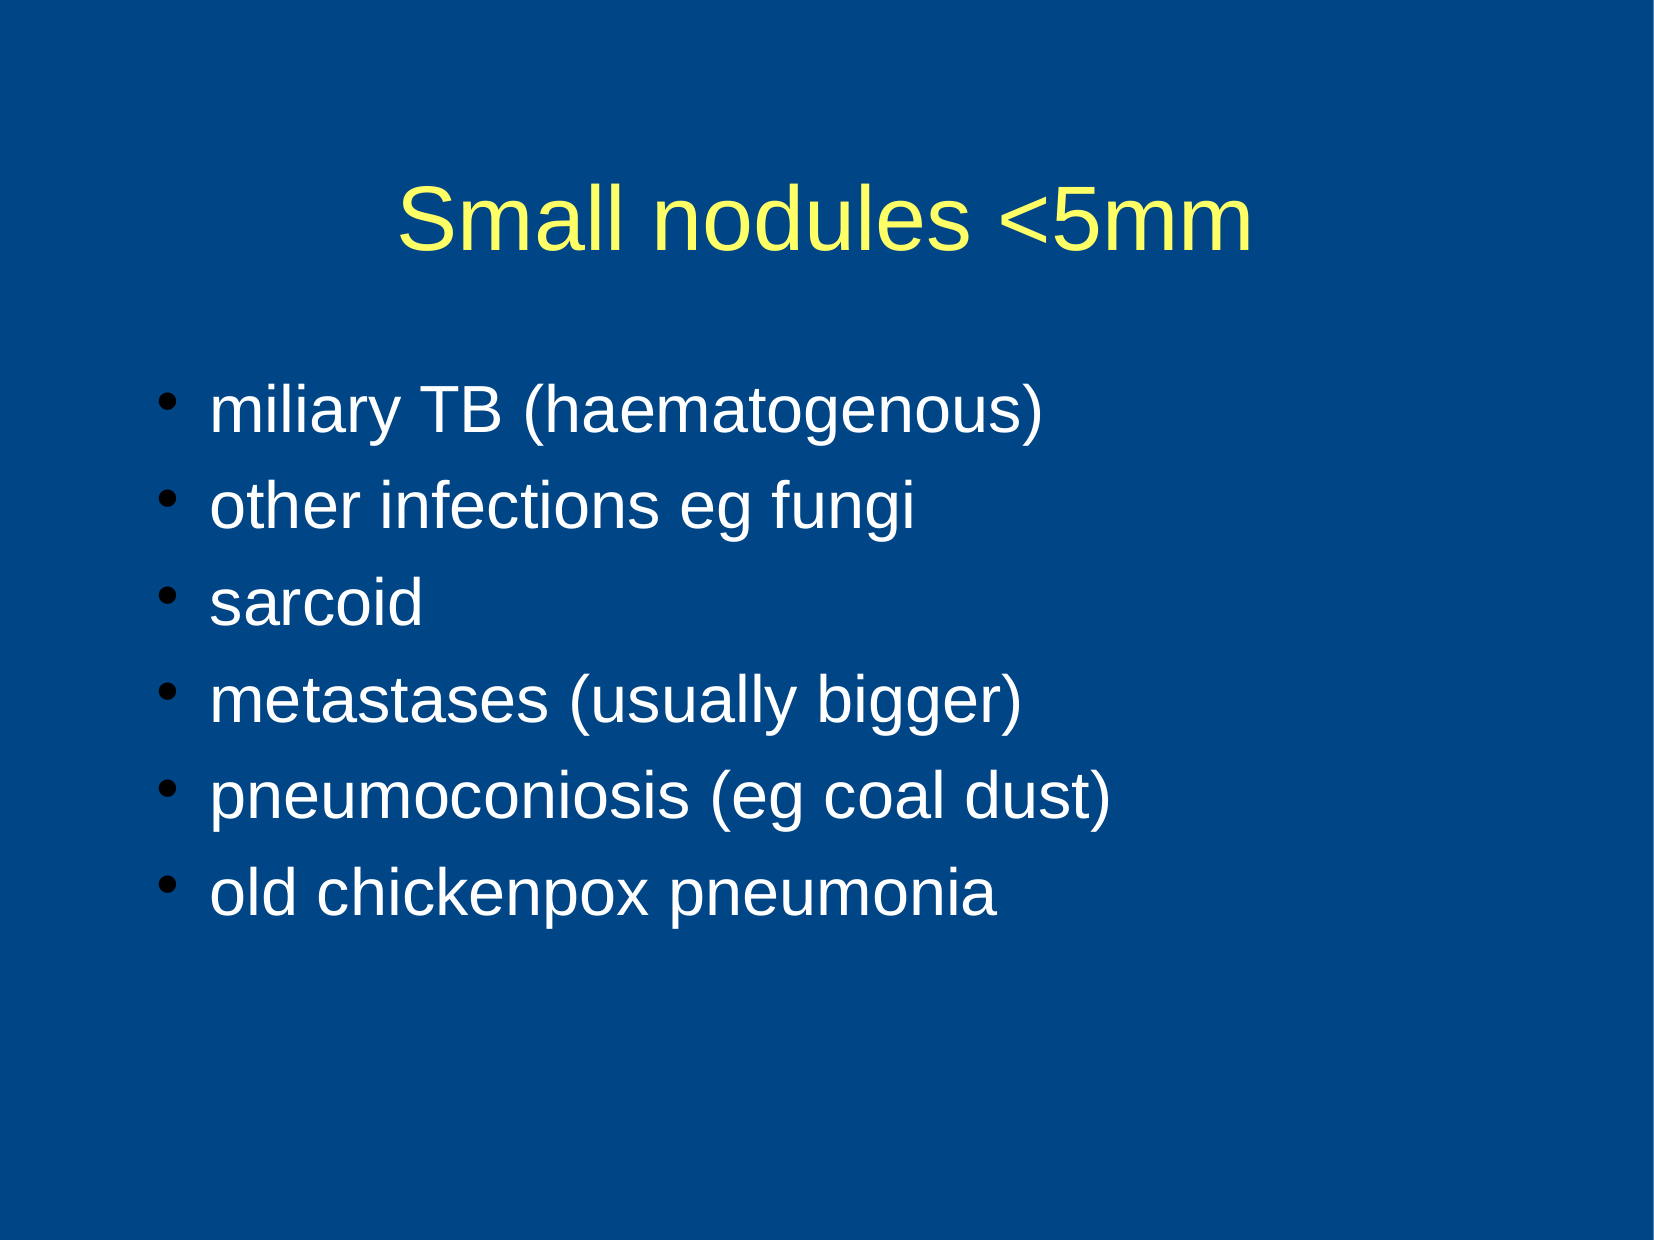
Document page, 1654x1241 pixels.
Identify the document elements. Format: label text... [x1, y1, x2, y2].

text_box miliary TB (haematogenous) other infections eg fungi sarcoid metastases (usually bigger) pneumoconiosis (eg coal dust) old chickenpox pneumonia [123, 358, 1530, 1103]
text_box Small nodules <5mm [123, 110, 1530, 317]
